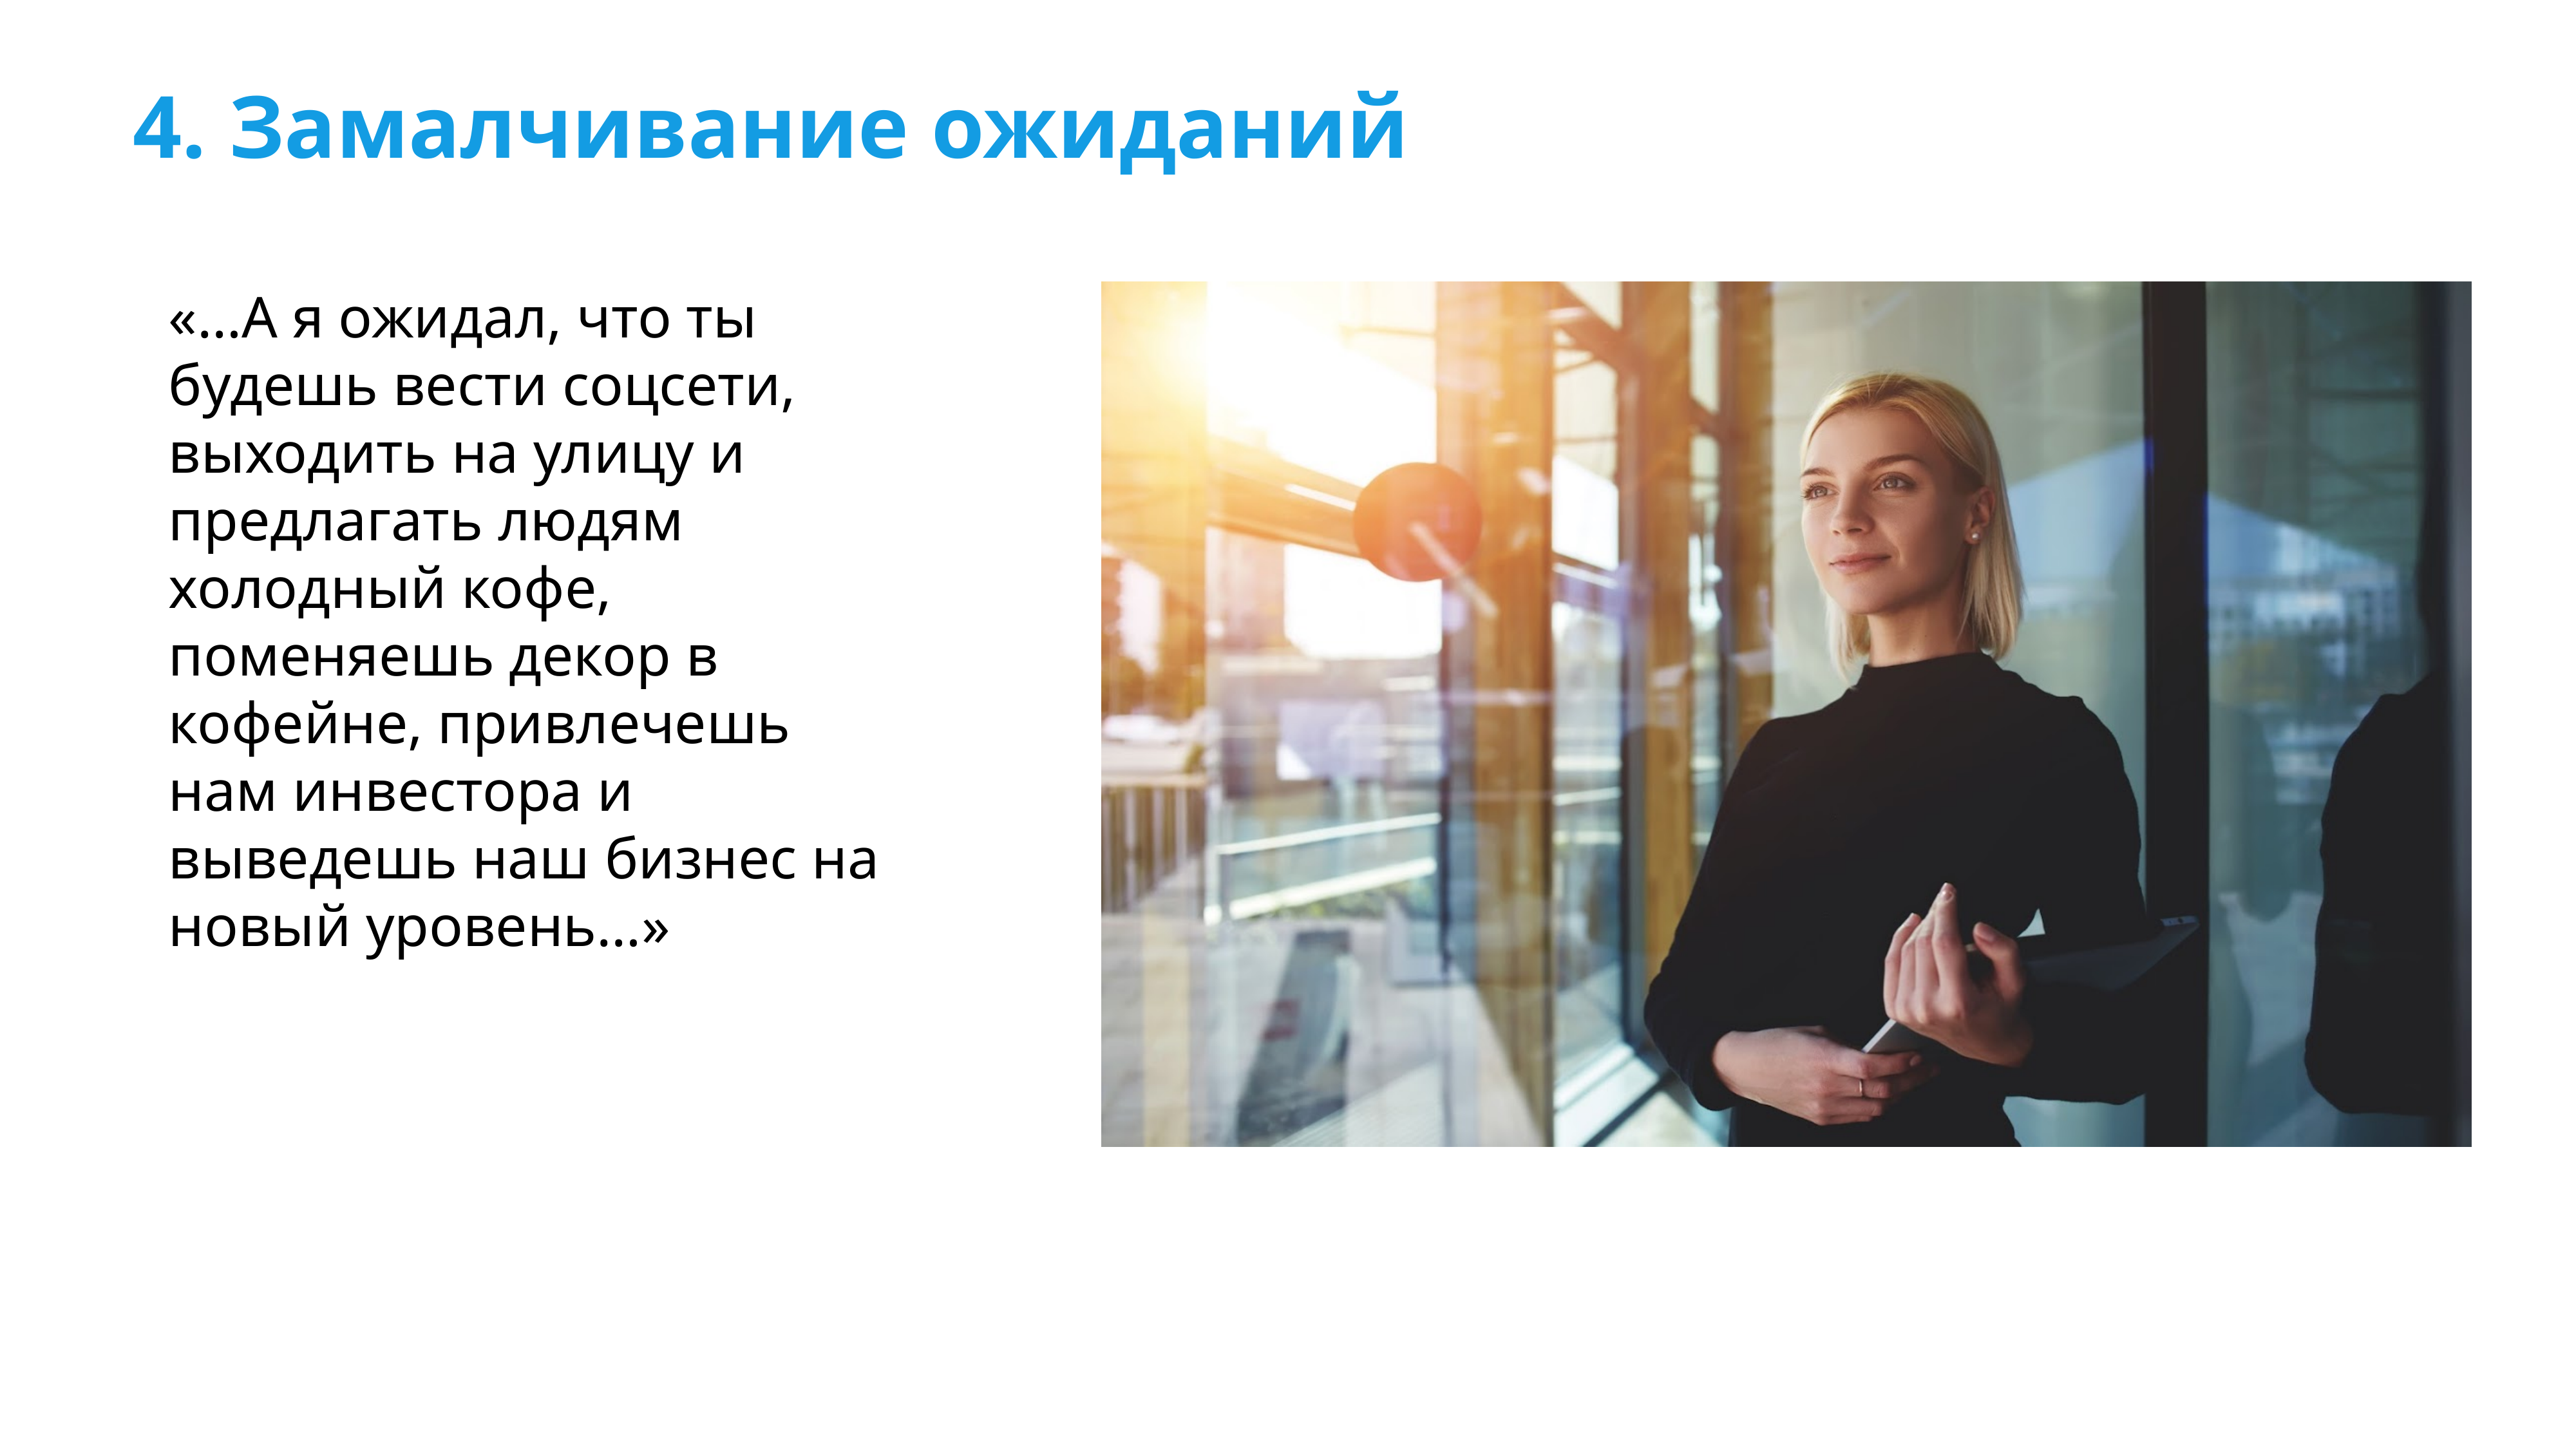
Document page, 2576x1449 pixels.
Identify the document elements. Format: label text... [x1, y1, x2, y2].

list «…А я ожидал, что ты будешь вести соцсети, выходить на улицу и предлагать людям холодный кофе, поменяешь декор в кофейне, привлечешь нам инвестора и выведешь наш бизнес на новый уровень…» [104, 281, 905, 1262]
title 4. Замалчивание ожиданий [132, 71, 2444, 368]
picture [1101, 281, 2472, 1148]
